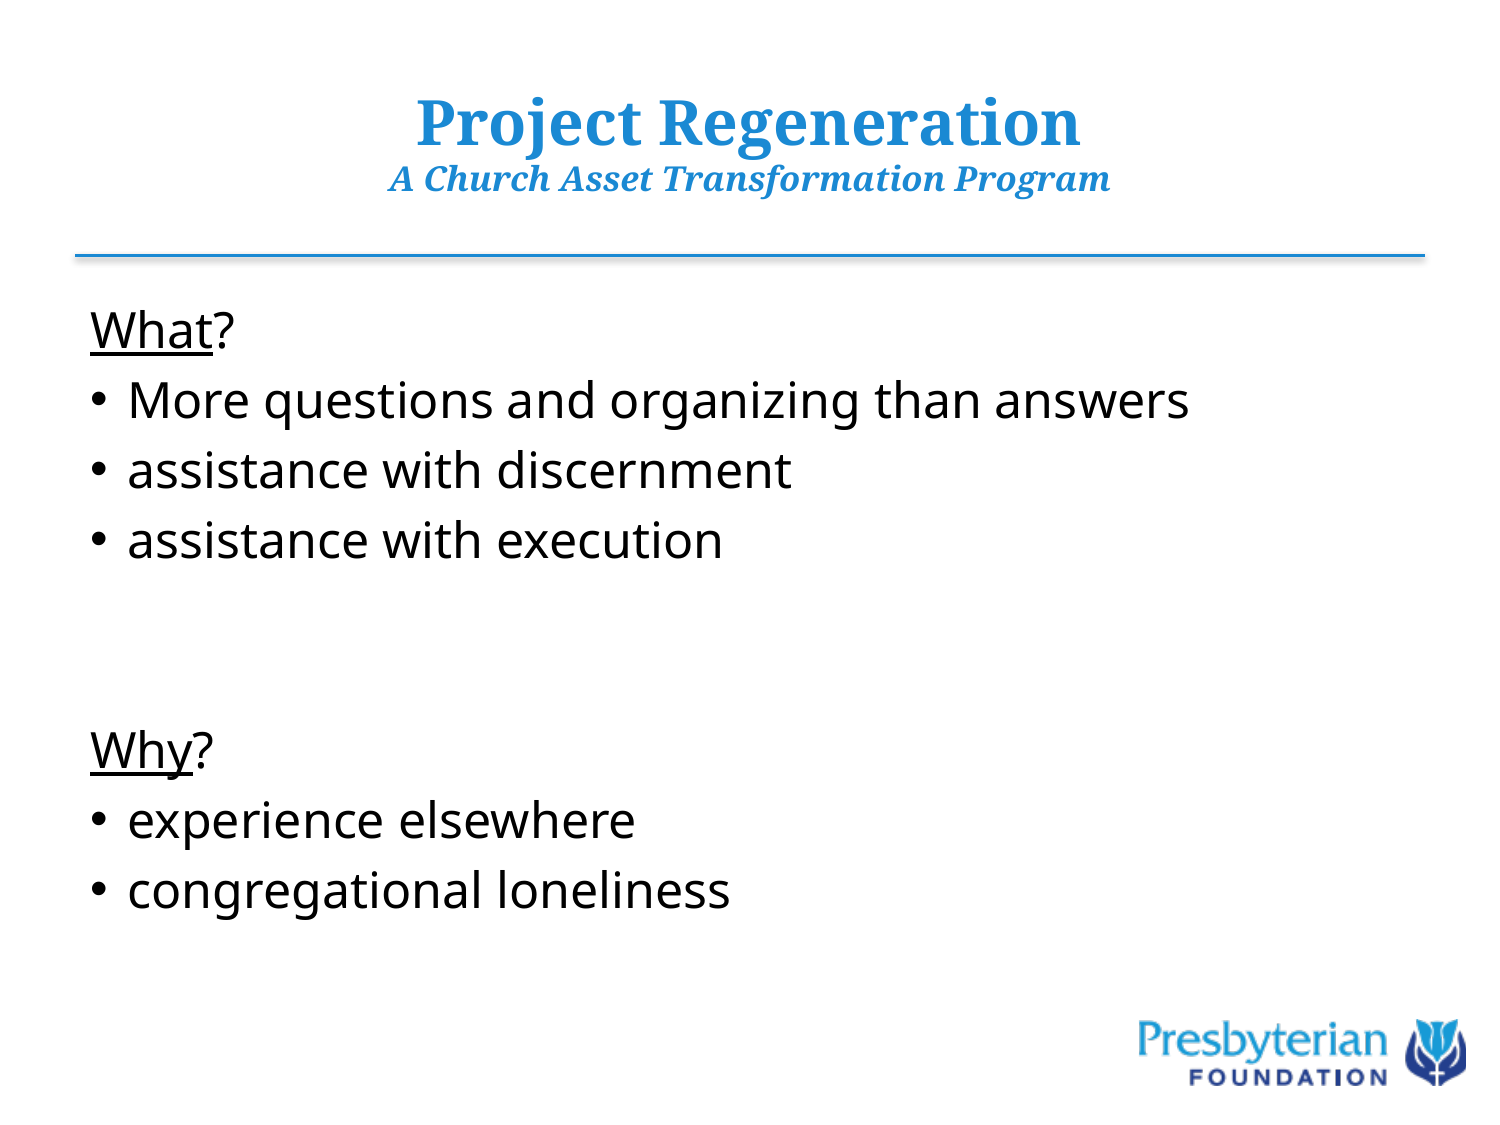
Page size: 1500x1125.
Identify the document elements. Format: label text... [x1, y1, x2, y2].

list What? More questions and organizing than answers assistance with discernment assistance with execution Why? experience elsewhere congregational loneliness [75, 290, 1425, 1005]
title Project Regeneration A Church Asset Transformation Program [75, 75, 1425, 207]
